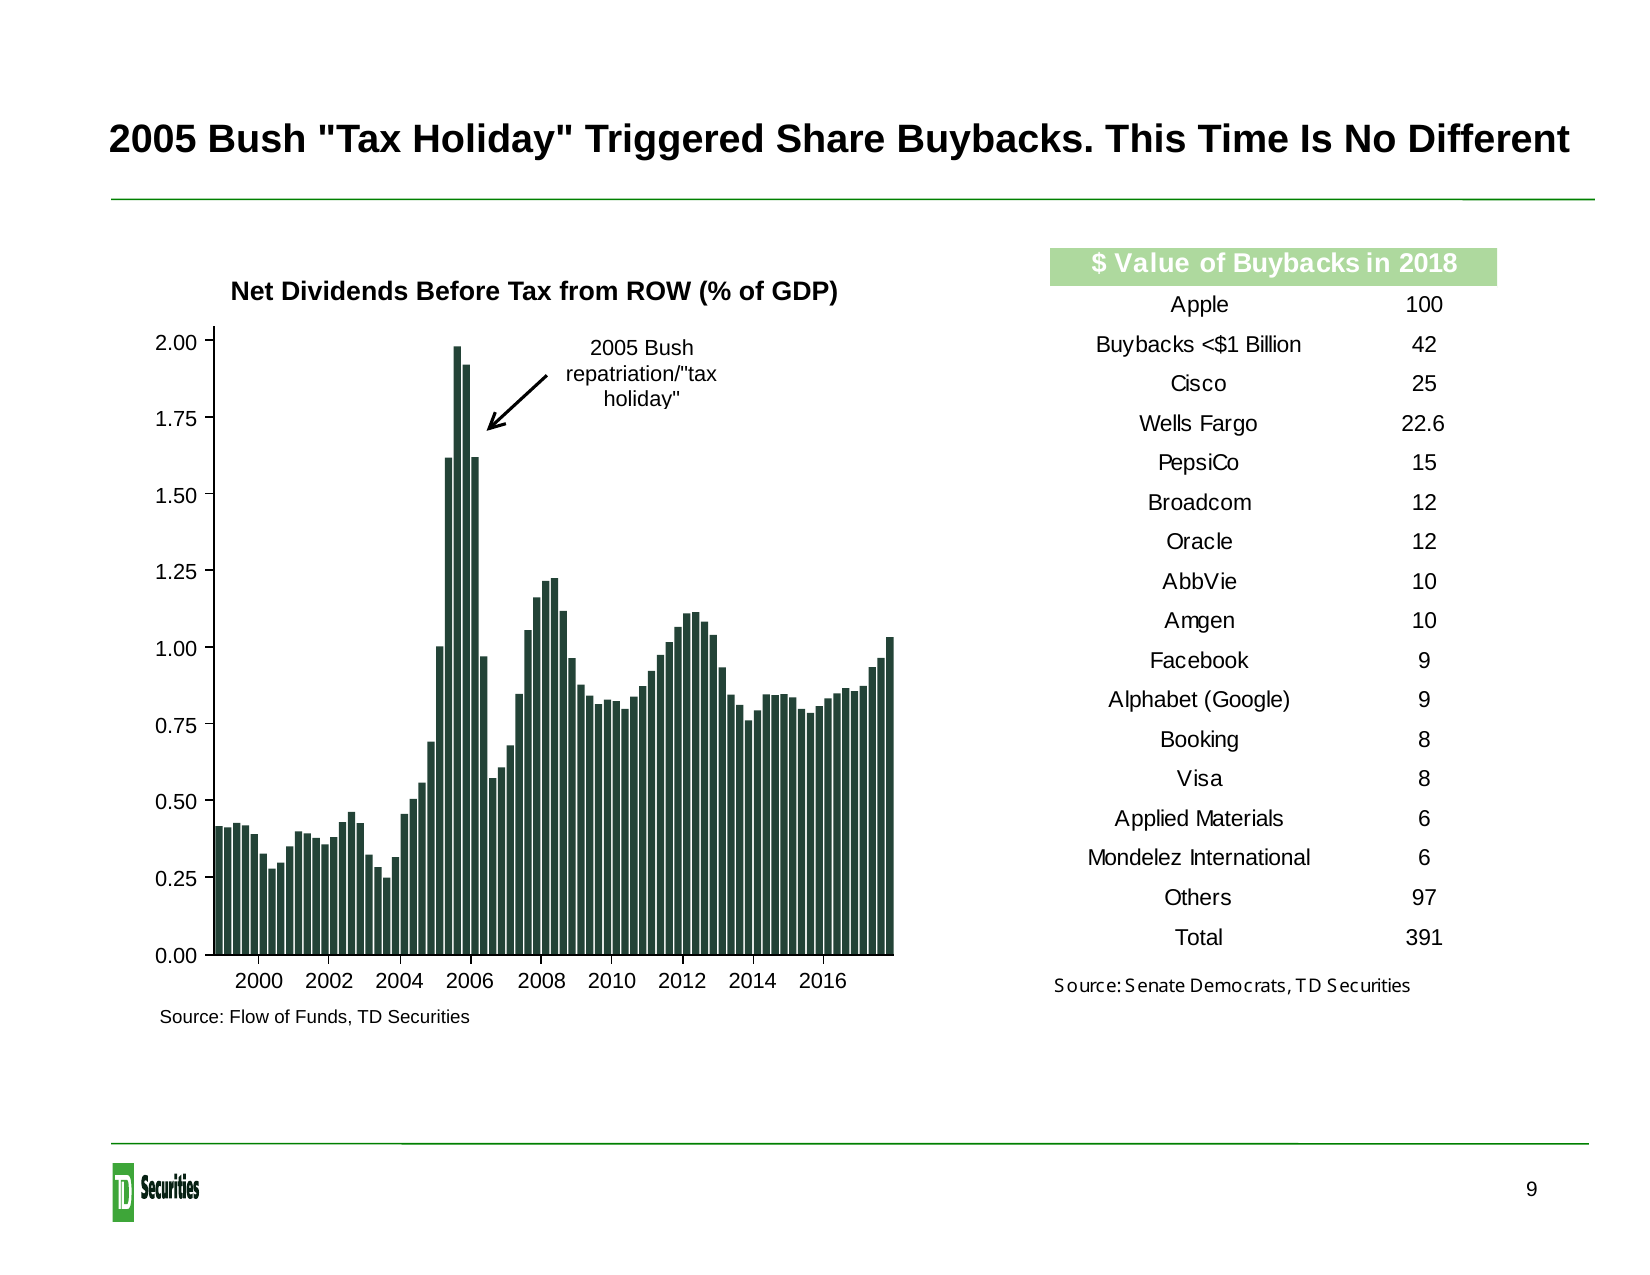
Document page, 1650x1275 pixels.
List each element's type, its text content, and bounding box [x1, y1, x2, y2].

slide_number 9 [1387, 1162, 1538, 1251]
picture [1047, 245, 1500, 1000]
title 2005 Bush "Tax Holiday" Triggered Share Buybacks. This Time Is No Different [93, 73, 1621, 169]
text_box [142, 260, 924, 1044]
